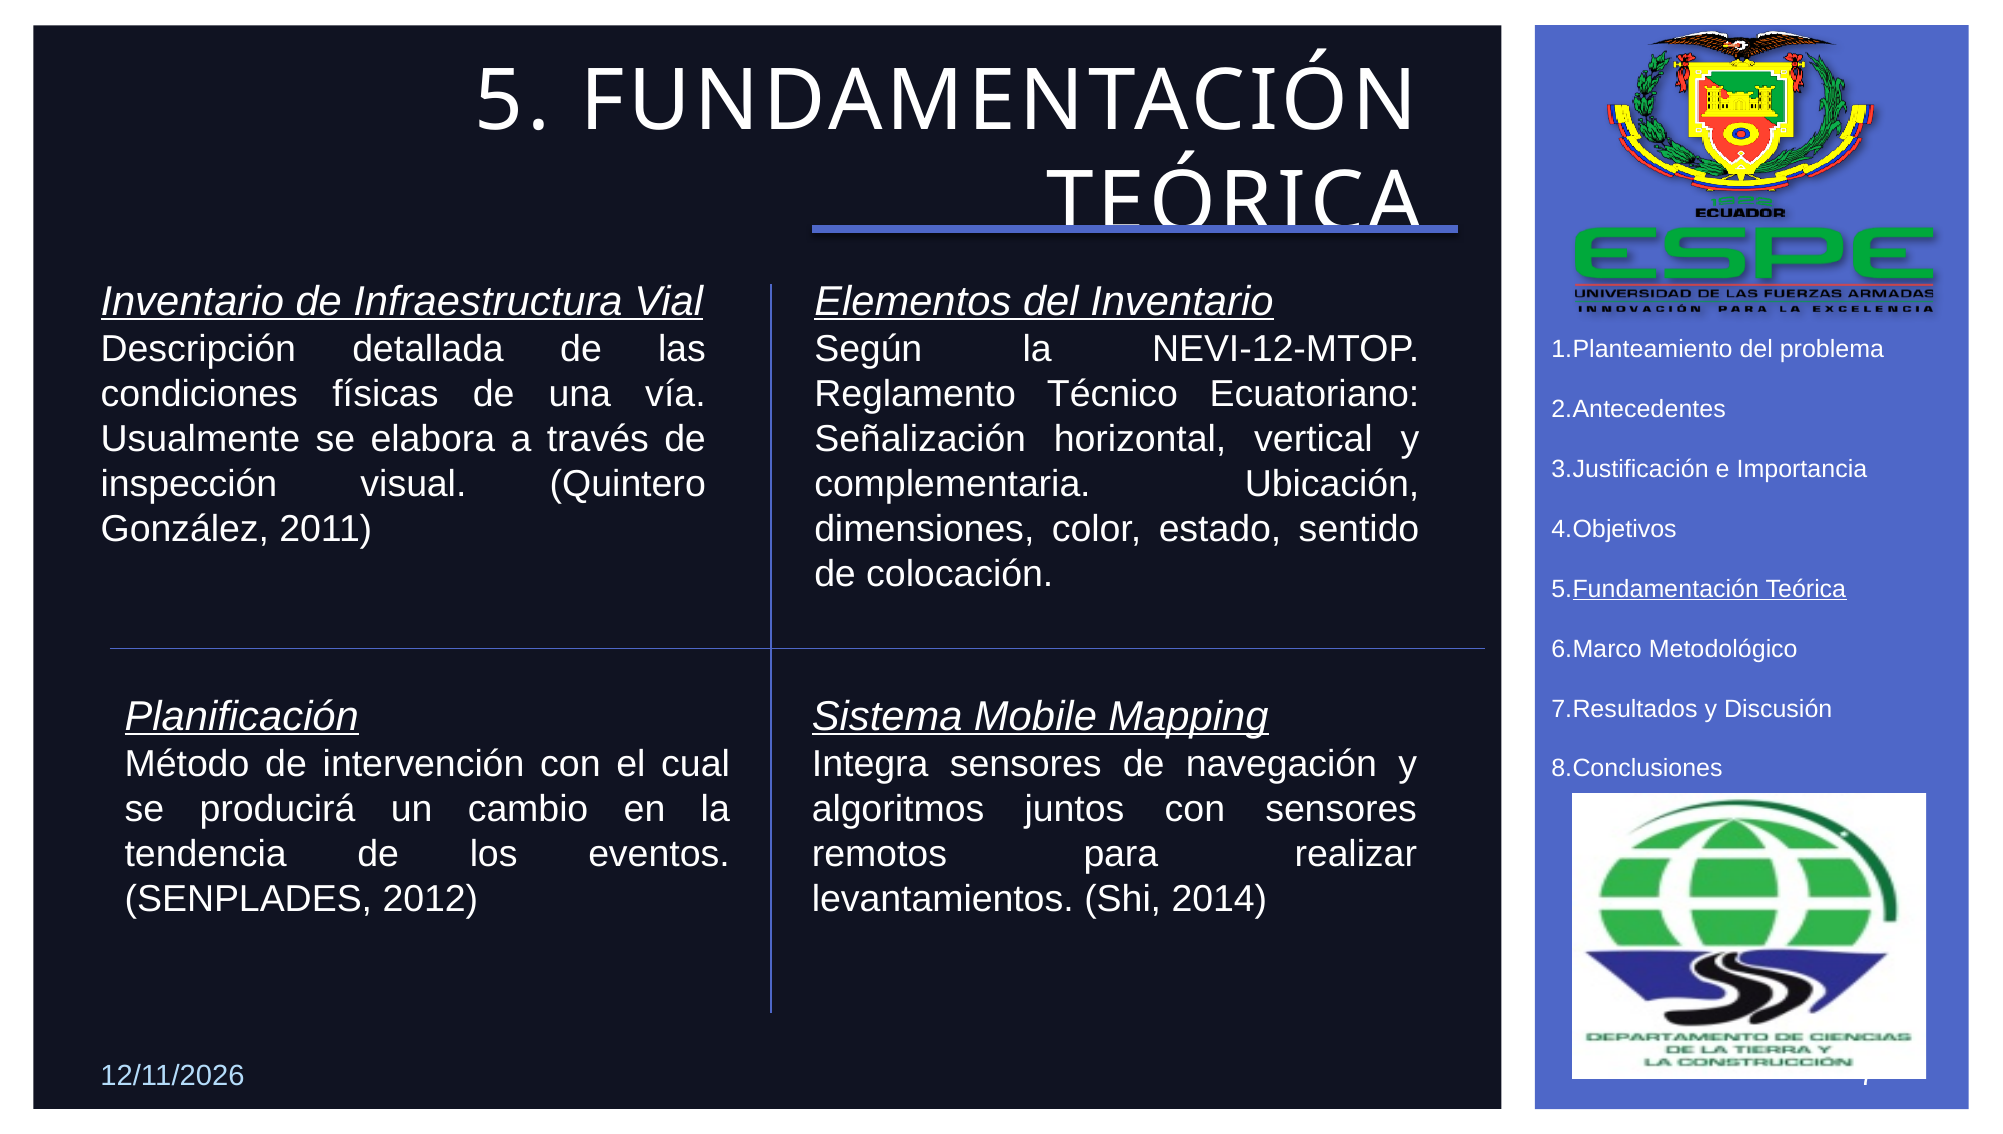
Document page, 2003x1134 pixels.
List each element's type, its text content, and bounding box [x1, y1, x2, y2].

title 9. bibliografía [766, 288, 770, 648]
text_box Sistema Mobile Mapping Integra sensores de navegación y algoritmos juntos con sensores remotos para realizar levantamientos. (Shi, 2014) [797, 681, 1432, 927]
picture [1571, 792, 1927, 1080]
text_box [83, 284, 770, 1013]
text_box Inventario de Infraestructura Vial Descripción detallada de las condiciones físicas de una vía. Usualmente se elabora a través de inspección visual. (Quintero González, 2011) [85, 266, 721, 557]
title 5. Fundamentación teórica [83, 58, 1443, 234]
text_box [772, 284, 1459, 647]
text_box [775, 657, 1459, 1013]
slide_number 7 [1801, 1049, 1932, 1098]
subtitle Planteamiento del problema Antecedentes Justificación e Importancia Objetivos Fundamentación Teórica Marco Metodológico Resultados y Discusión Conclusiones [1532, 300, 1966, 873]
text_box Elementos del Inventario Según la NEVI-12-MTOP. Reglamento Técnico Ecuatoriano: Señalización horizontal, vertical y complementaria. Ubicación, dimensiones, color, estado, sentido de colocación. [799, 266, 1435, 602]
picture [1564, 227, 1934, 312]
text_box Planificación Método de intervención con el cual se producirá un cambio en la tendencia de los eventos. (SENPLADES, 2012) [109, 681, 745, 927]
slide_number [81, 1050, 549, 1097]
picture [1606, 30, 1892, 218]
